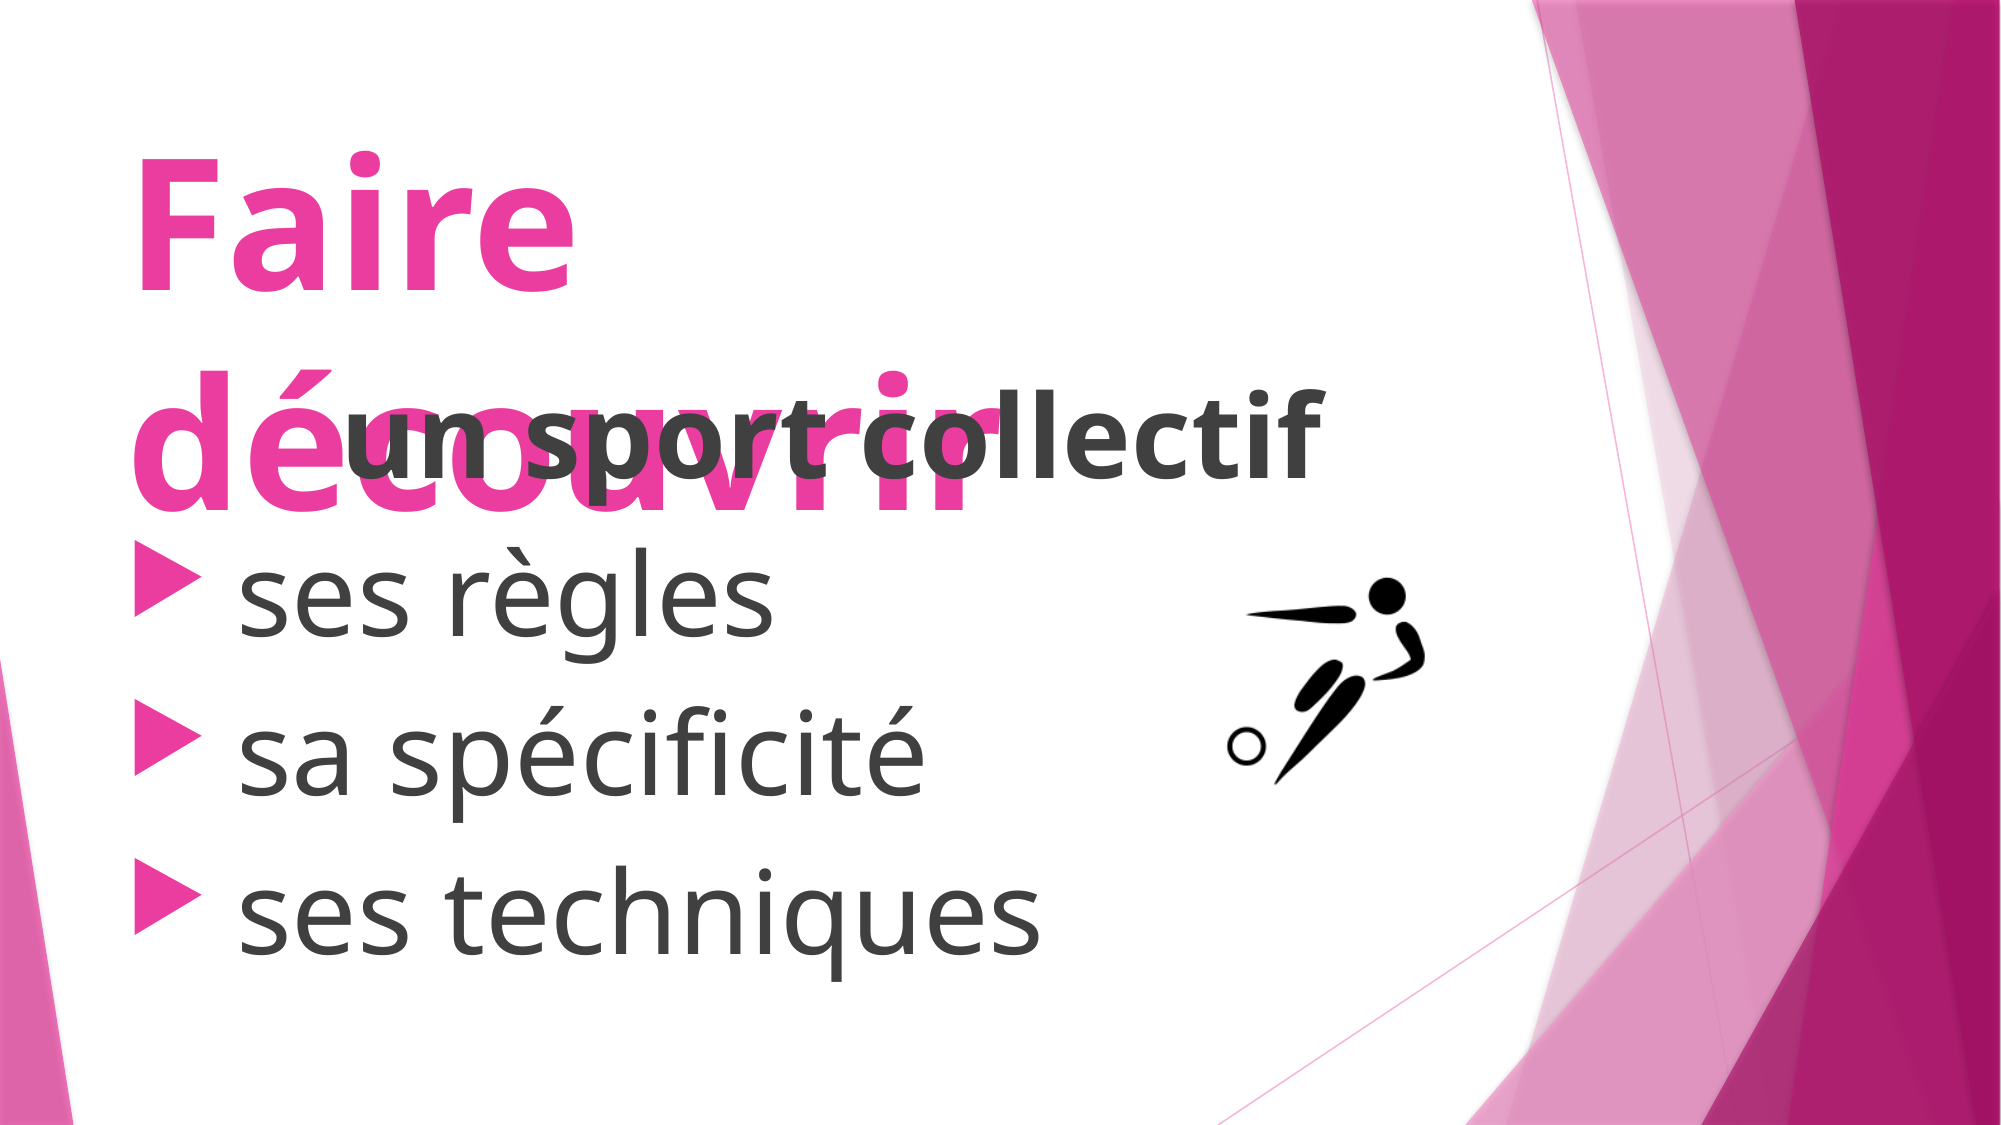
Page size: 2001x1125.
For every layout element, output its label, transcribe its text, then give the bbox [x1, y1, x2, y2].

picture [1200, 553, 1454, 807]
list un sport collectif ses règles sa spécificité ses techniques [111, 354, 1522, 992]
title Faire découvrir [111, 99, 1522, 317]
